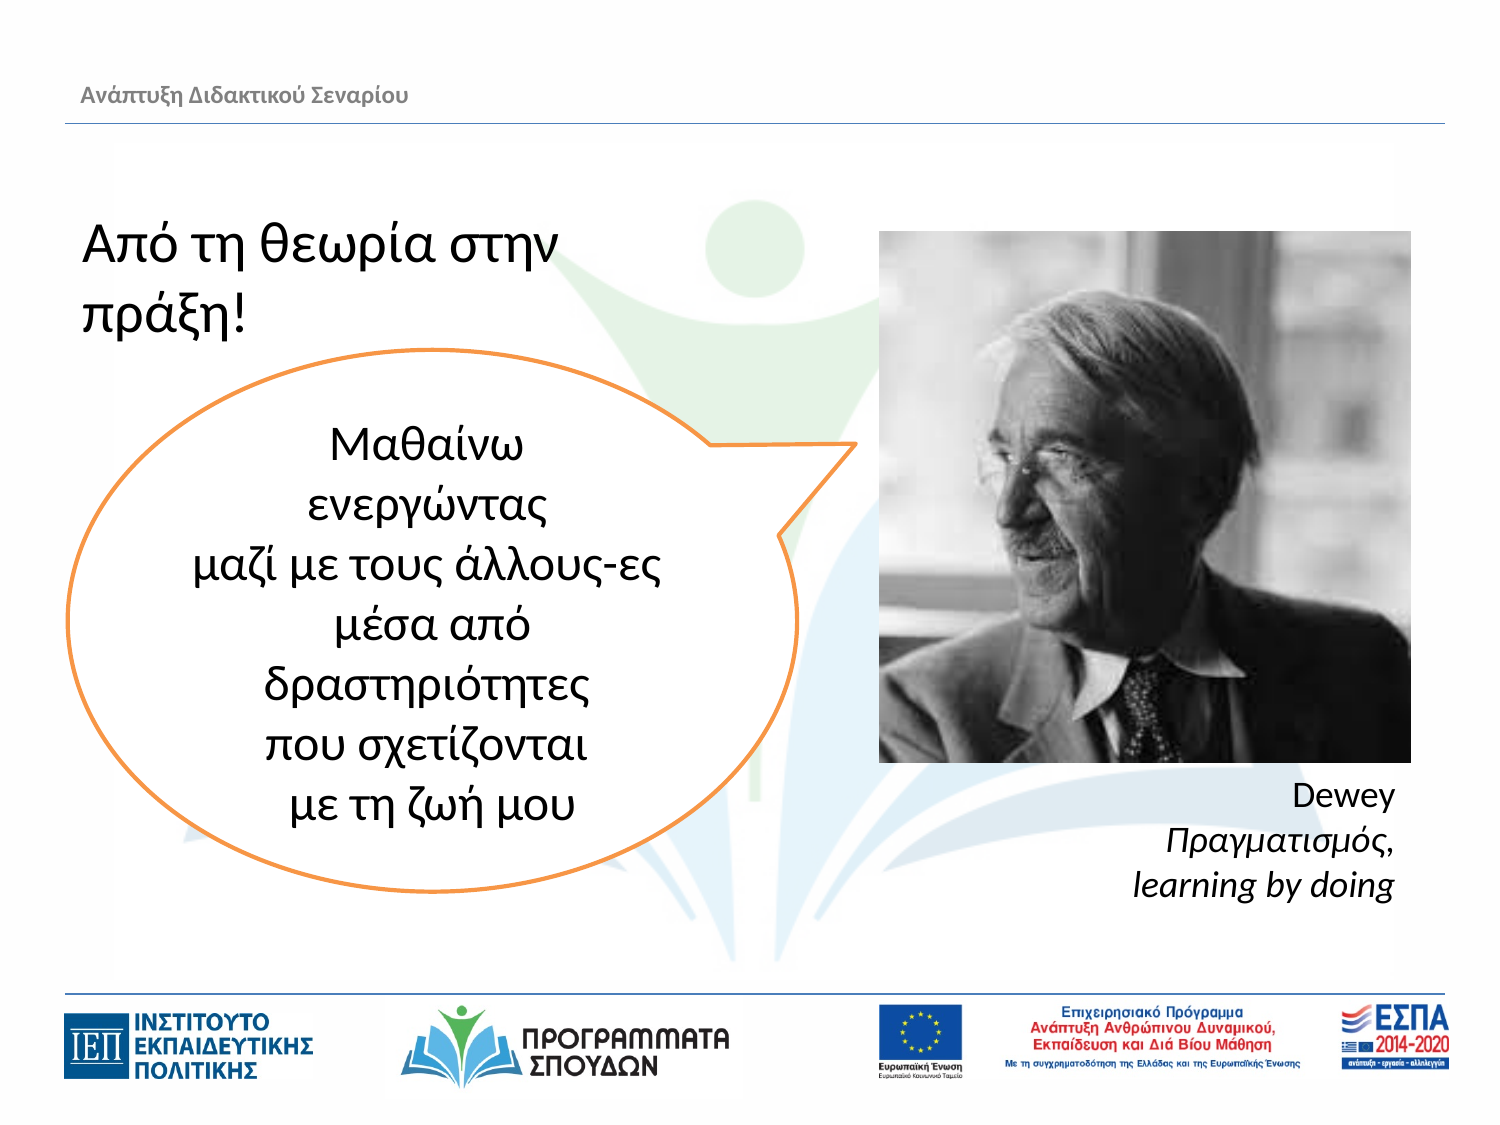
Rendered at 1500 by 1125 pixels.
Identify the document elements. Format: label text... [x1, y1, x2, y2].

text_box Dewey Πραγματισμός, learning by doing [997, 769, 1411, 957]
picture [879, 1000, 1449, 1079]
title Ανάπτυξη Διδακτικού Σεναρίου [65, 42, 708, 145]
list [879, 231, 1411, 763]
list Από τη θεωρία στην πράξη! [67, 653, 731, 939]
list Από τη θεωρία στην πράξη! [67, 196, 731, 589]
picture [385, 995, 743, 1099]
text_box Μαθαίνω ενεργώντας μαζί με τους άλλους-ες μέσα από δραστηριότητες που σχετίζονται με τη ζωή μου [65, 347, 858, 894]
picture [64, 1013, 313, 1079]
